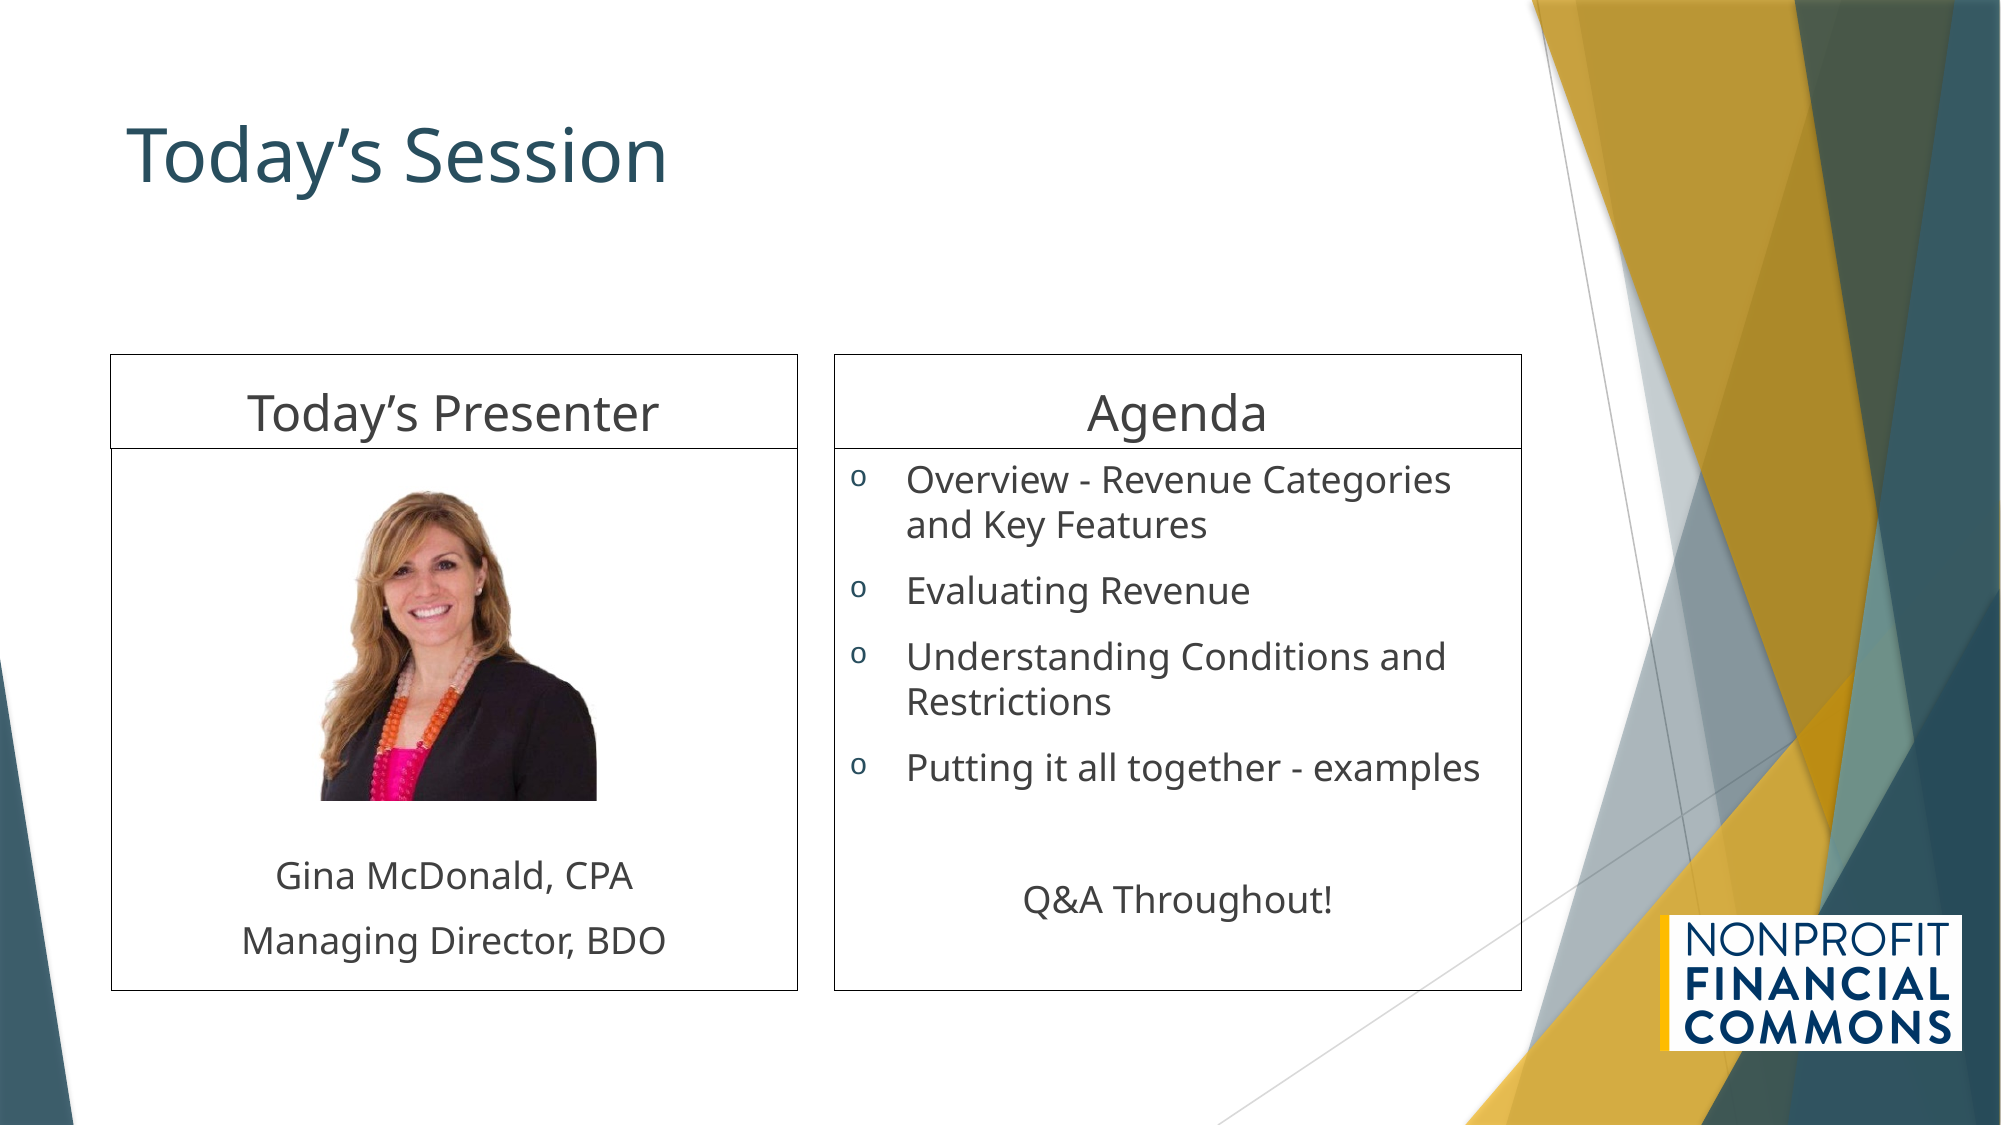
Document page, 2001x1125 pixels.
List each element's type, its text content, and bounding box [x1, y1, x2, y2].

list Today’s Presenter [110, 354, 798, 449]
picture [311, 486, 598, 802]
list Overview - Revenue Categories and Key Features Evaluating Revenue Understanding Conditions and Restrictions Putting it all together - examples Q&A Throughout! [834, 448, 1522, 991]
picture [1660, 915, 1962, 1051]
title Today’s Session [111, 99, 1522, 317]
list Agenda [834, 354, 1522, 448]
list Gina McDonald, CPA Managing Director, BDO [111, 448, 798, 991]
